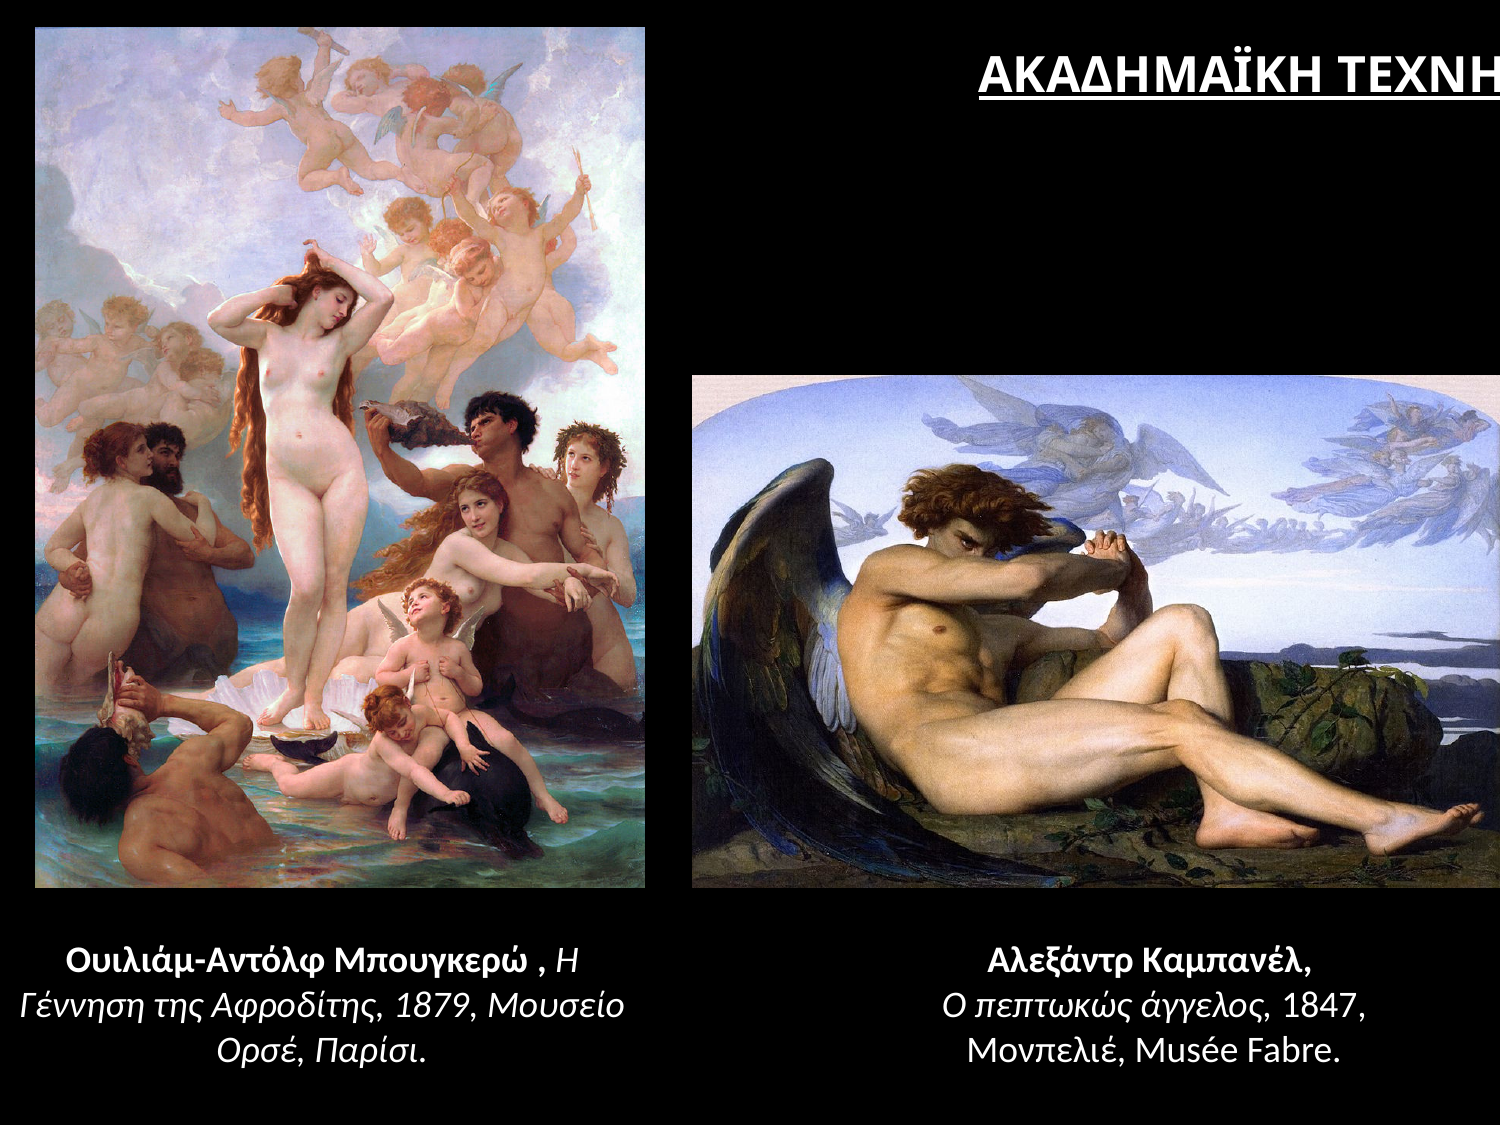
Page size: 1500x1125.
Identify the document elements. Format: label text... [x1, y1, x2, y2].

picture [692, 375, 1500, 888]
text_box Αλεξάντρ Καμπανέλ, Ο πεπτωκώς άγγελος, 1847, Μονπελιέ, Musée Fabre. [878, 928, 1430, 1123]
text_box ΑΚΑΔΗΜΑΪΚΗ ΤΕΧΝΗ_______________ [963, 35, 1500, 110]
picture [34, 27, 645, 888]
text_box Ουιλιάμ-Αντόλφ Μπουγκερώ , Η Γέννηση της Αφροδίτης, 1879, Μουσείο Ορσέ, Παρίσι. [0, 928, 645, 1078]
